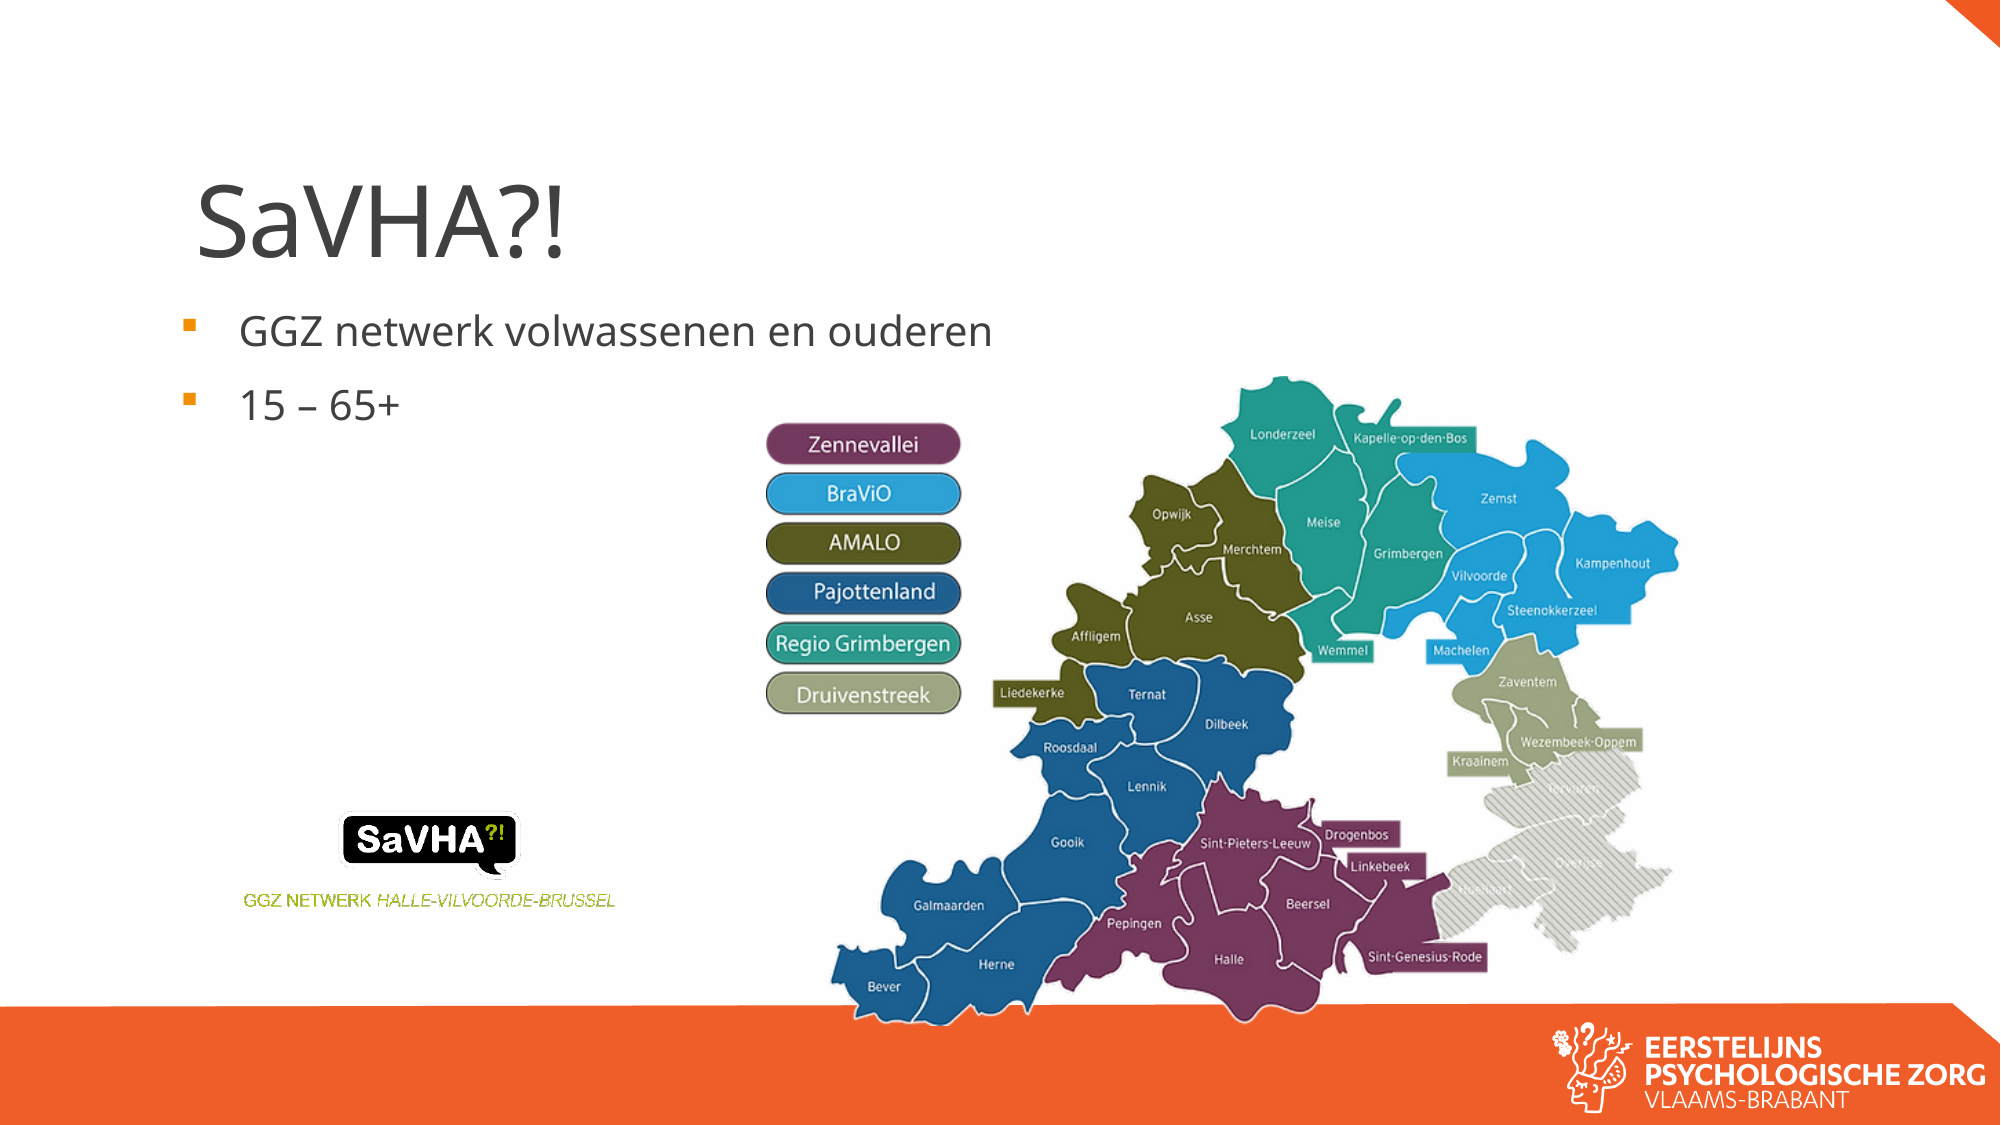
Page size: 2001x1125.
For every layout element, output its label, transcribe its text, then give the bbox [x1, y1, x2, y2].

list GGZ netwerk volwassenen en ouderen 15 – 65+ [180, 302, 1830, 963]
picture [0, 0, 2000, 1125]
text_box [1943, 0, 2000, 50]
title SaVHA?! [180, 47, 1830, 285]
